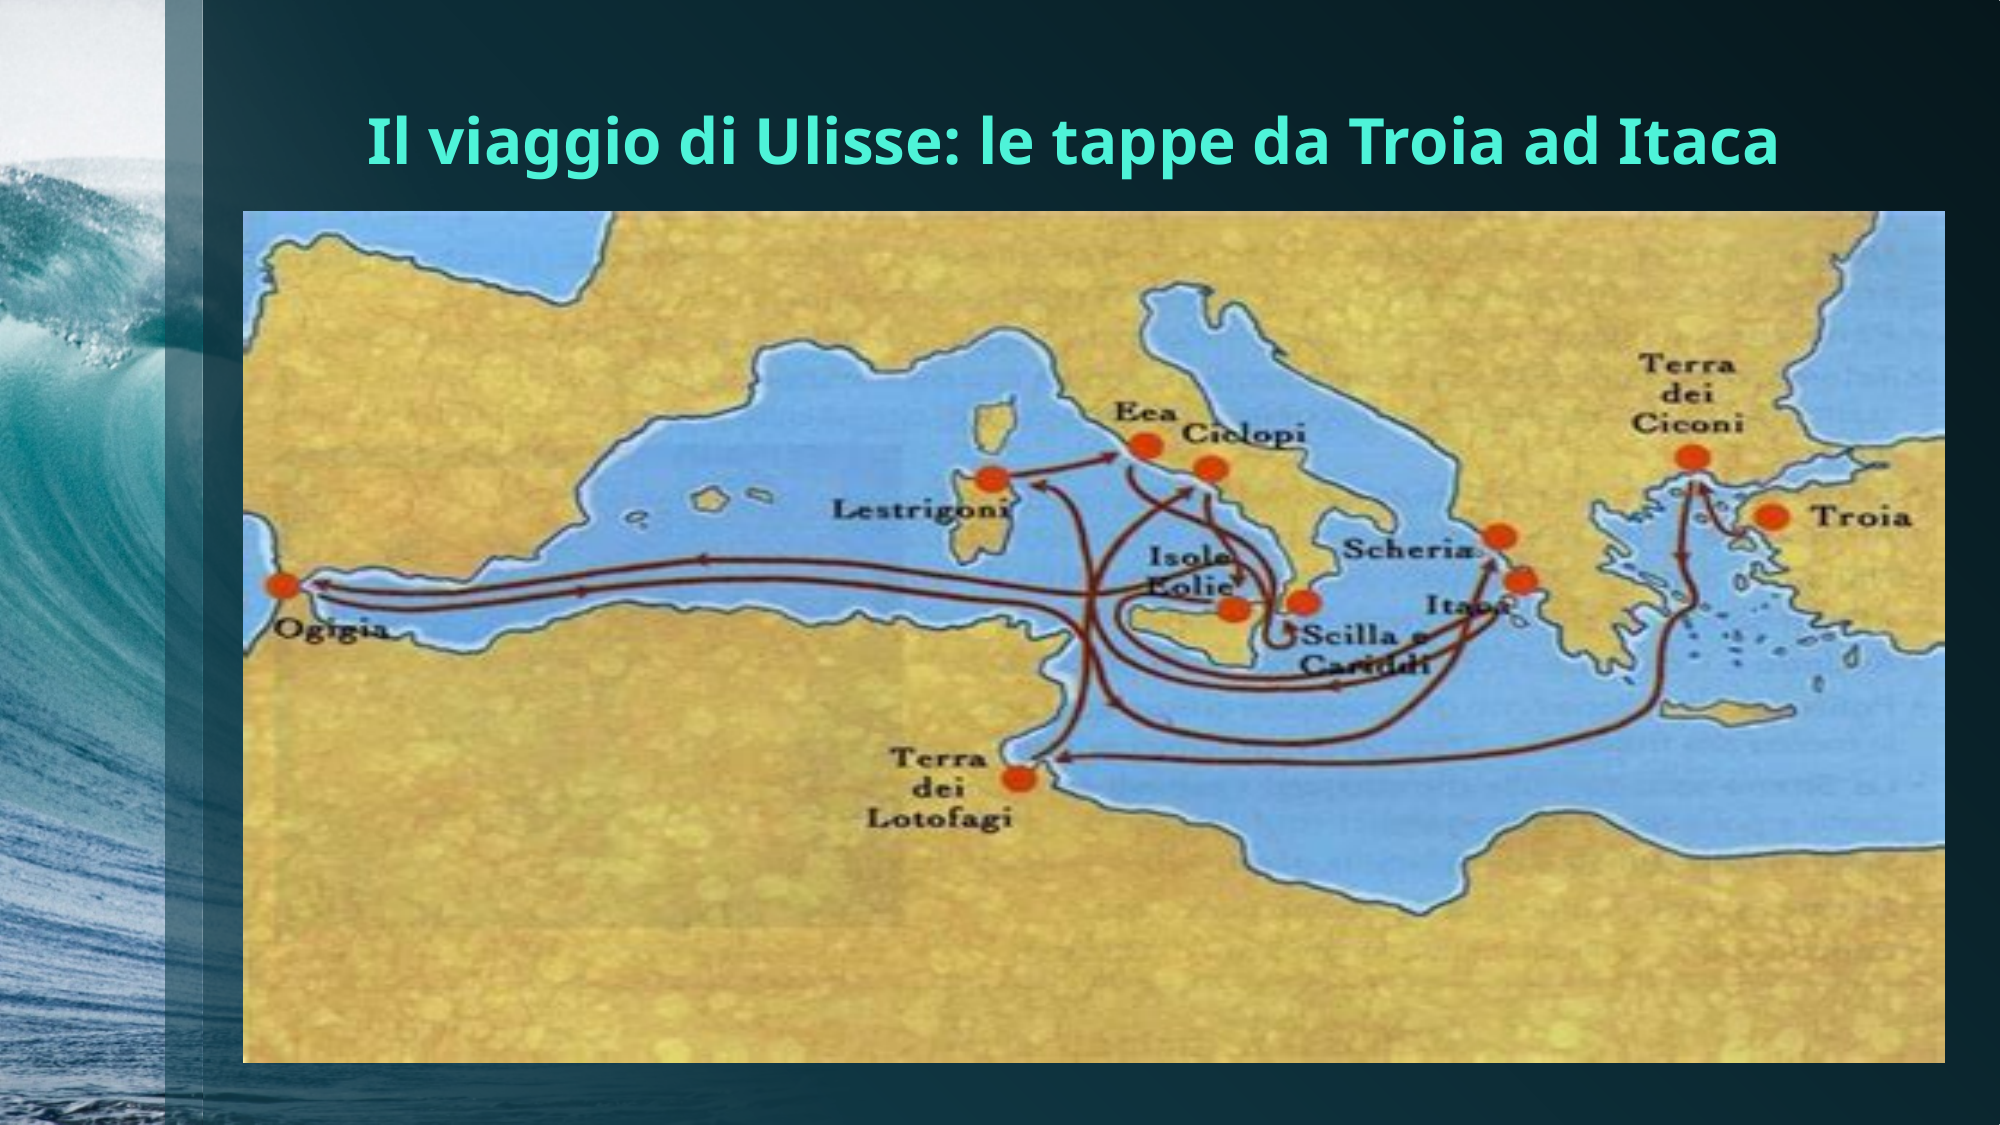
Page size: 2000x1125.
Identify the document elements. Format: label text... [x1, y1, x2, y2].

title Il viaggio di Ulisse: le tappe da Troia ad Itaca [324, 62, 1825, 211]
picture [0, 0, 2000, 1125]
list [243, 211, 1945, 1063]
